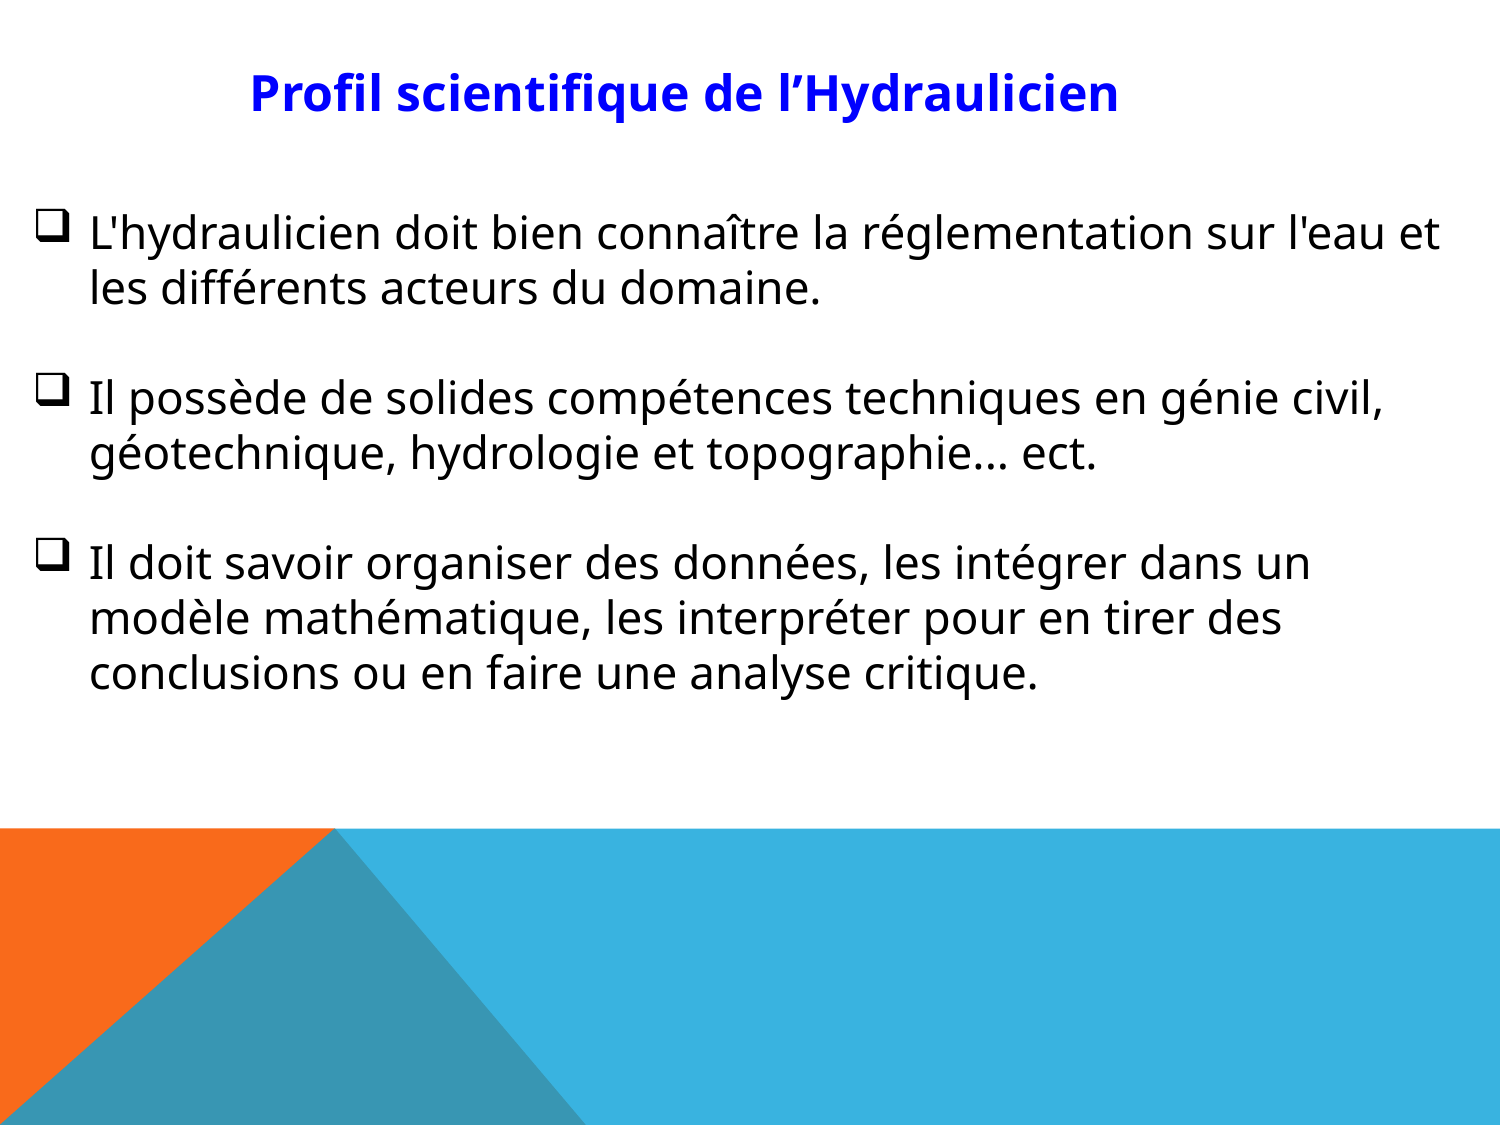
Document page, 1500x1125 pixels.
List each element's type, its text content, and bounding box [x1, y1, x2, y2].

text_box Profil scientifique de l’Hydraulicien [235, 54, 1136, 130]
text_box L'hydraulicien doit bien connaître la réglementation sur l'eau et les différents acteurs du domaine. Il possède de solides compétences techniques en génie civil, géotechnique, hydrologie et topographie... ect. Il doit savoir organiser des données, les intégrer dans un modèle mathématique, les interpréter pour en tirer des conclusions ou en faire une analyse critique. [17, 196, 1483, 706]
